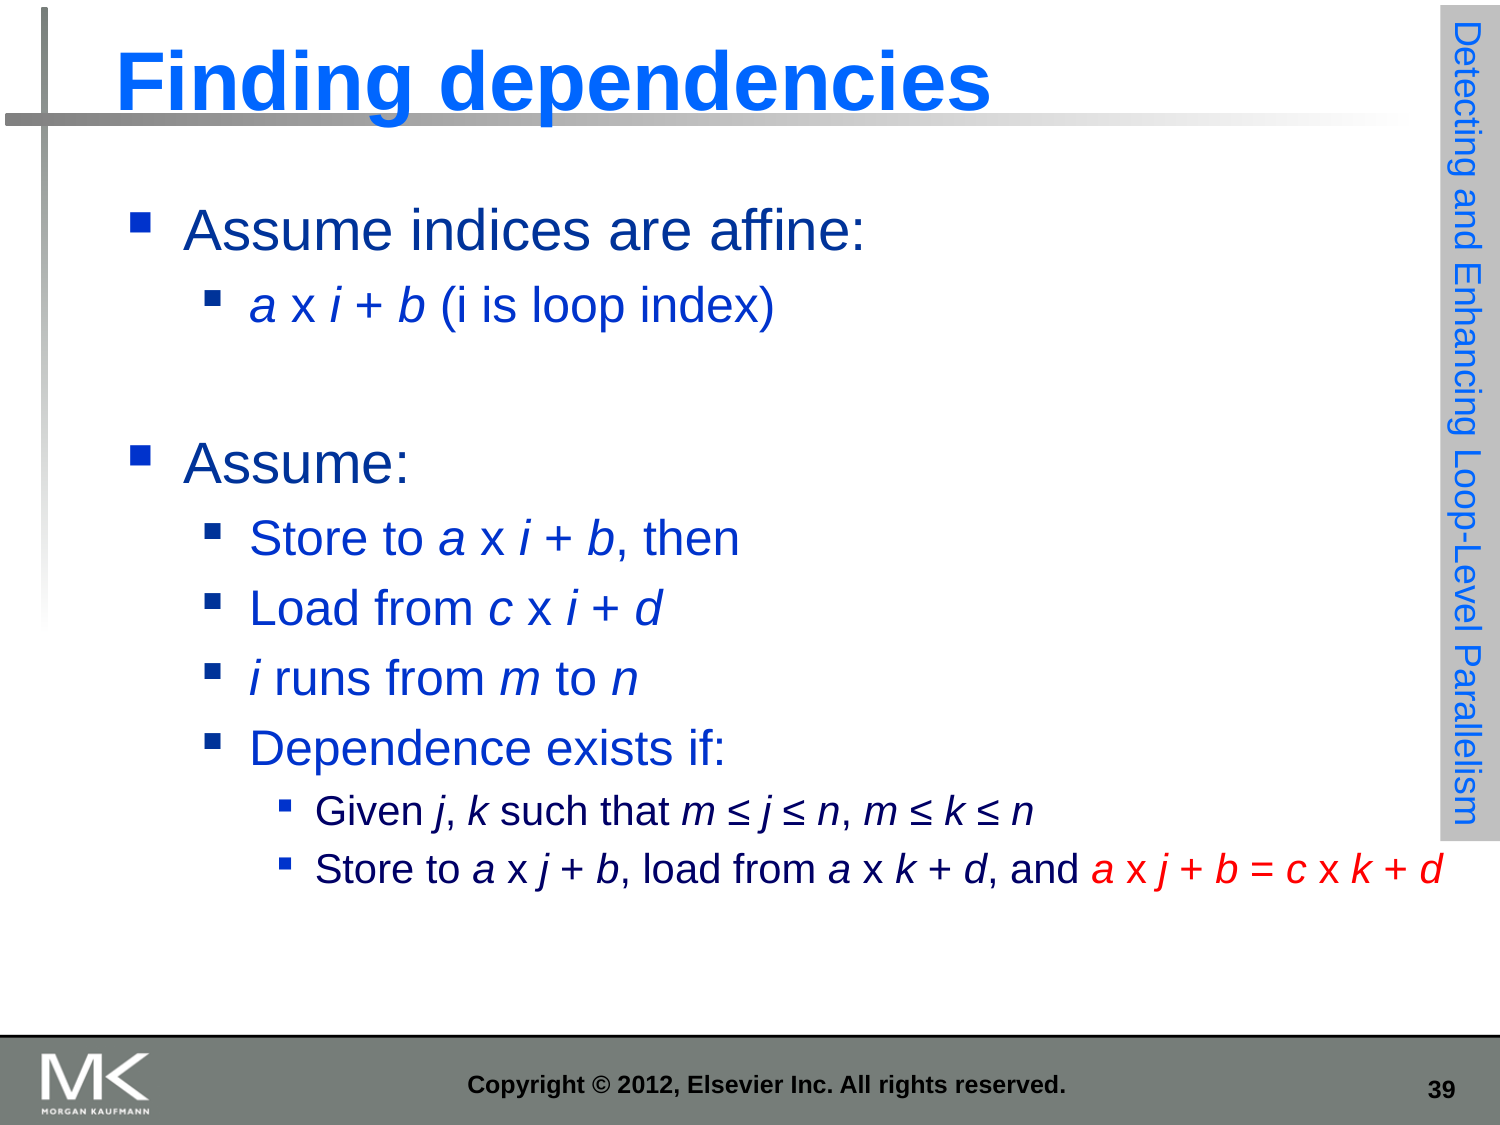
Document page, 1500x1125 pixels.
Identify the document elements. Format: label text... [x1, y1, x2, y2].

list Assume indices are affine: a x i + b (i is loop index) Assume: Store to a x i + b, then Load from c x i + d i runs from m to n Dependence exists if: Given j, k such that m ≤ j ≤ n, m ≤ k ≤ n Store to a x j + b, load from a x k + d, and a x j + b = c x k + d [111, 184, 1470, 1024]
title Finding dependencies [100, 17, 1440, 135]
picture [29, 1046, 160, 1123]
footer Copyright © 2012, Elsevier Inc. All rights reserved. [170, 1046, 1365, 1106]
text_box Detecting and Enhancing Loop-Level Parallelism [1440, 5, 1500, 842]
